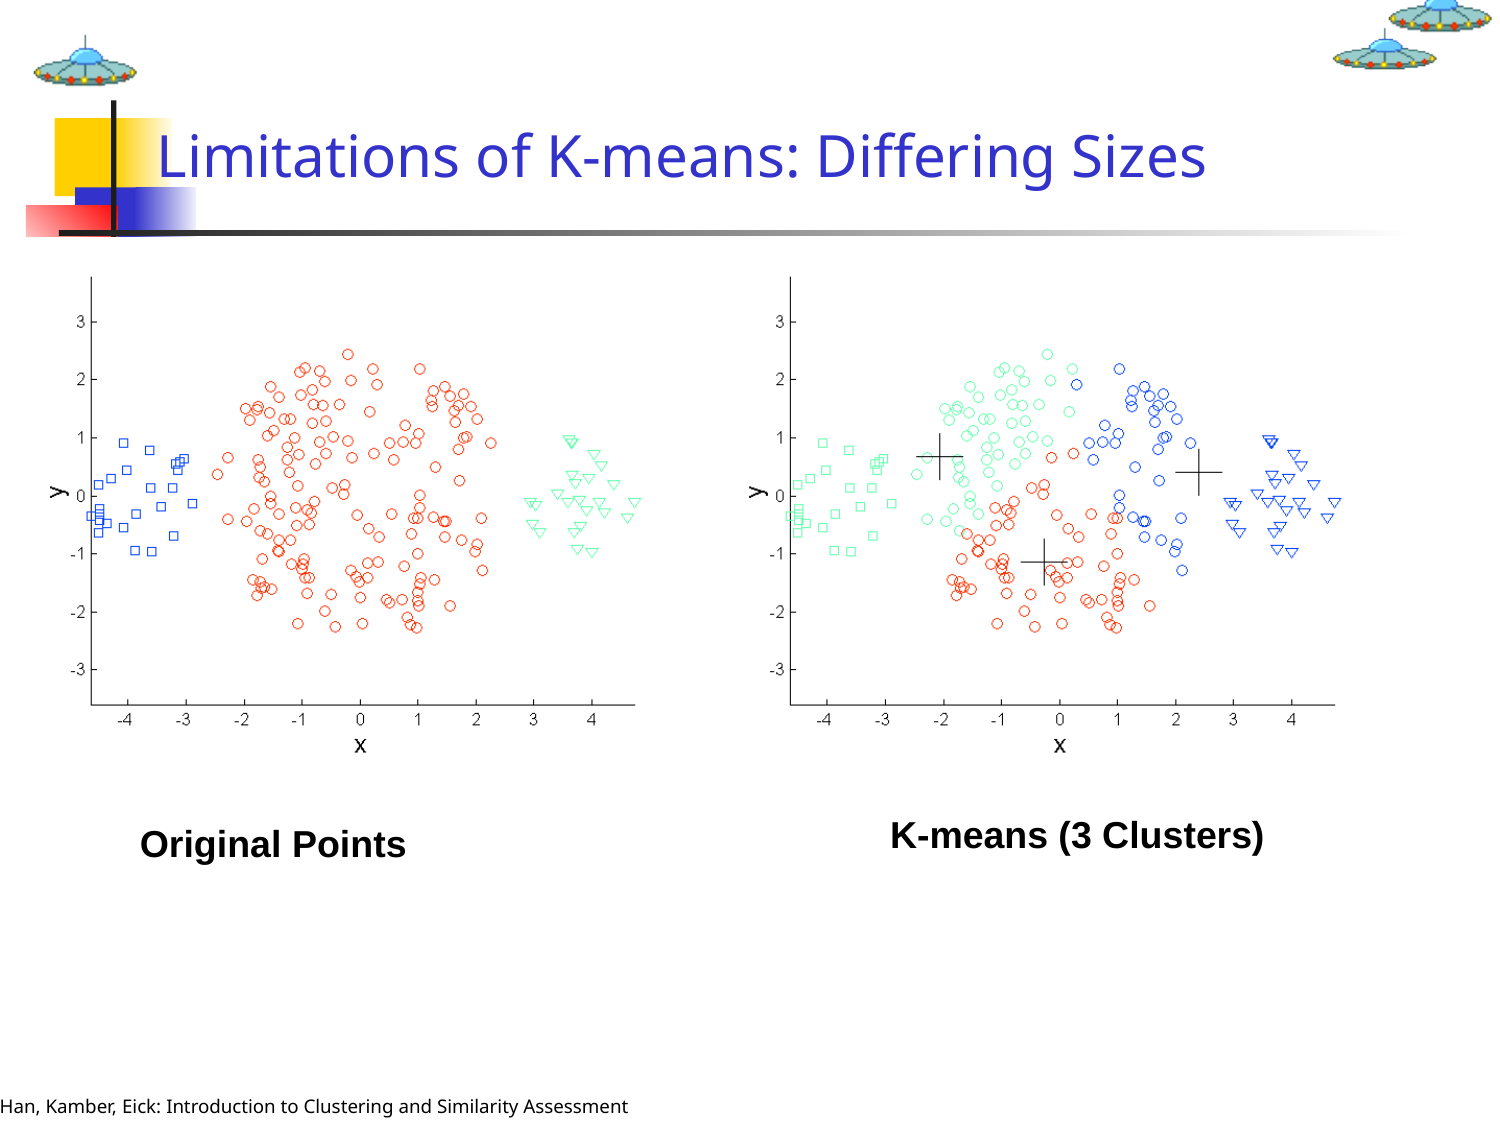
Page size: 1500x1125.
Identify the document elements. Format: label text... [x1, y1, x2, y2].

picture [0, 237, 1401, 763]
text_box K-means (3 Clusters) [875, 804, 1280, 864]
title Limitations of K-means: Differing Sizes [141, 106, 1500, 197]
picture [1299, 0, 1500, 88]
text_box Original Points [125, 812, 463, 873]
picture [0, 0, 145, 109]
list [104, 187, 1418, 348]
